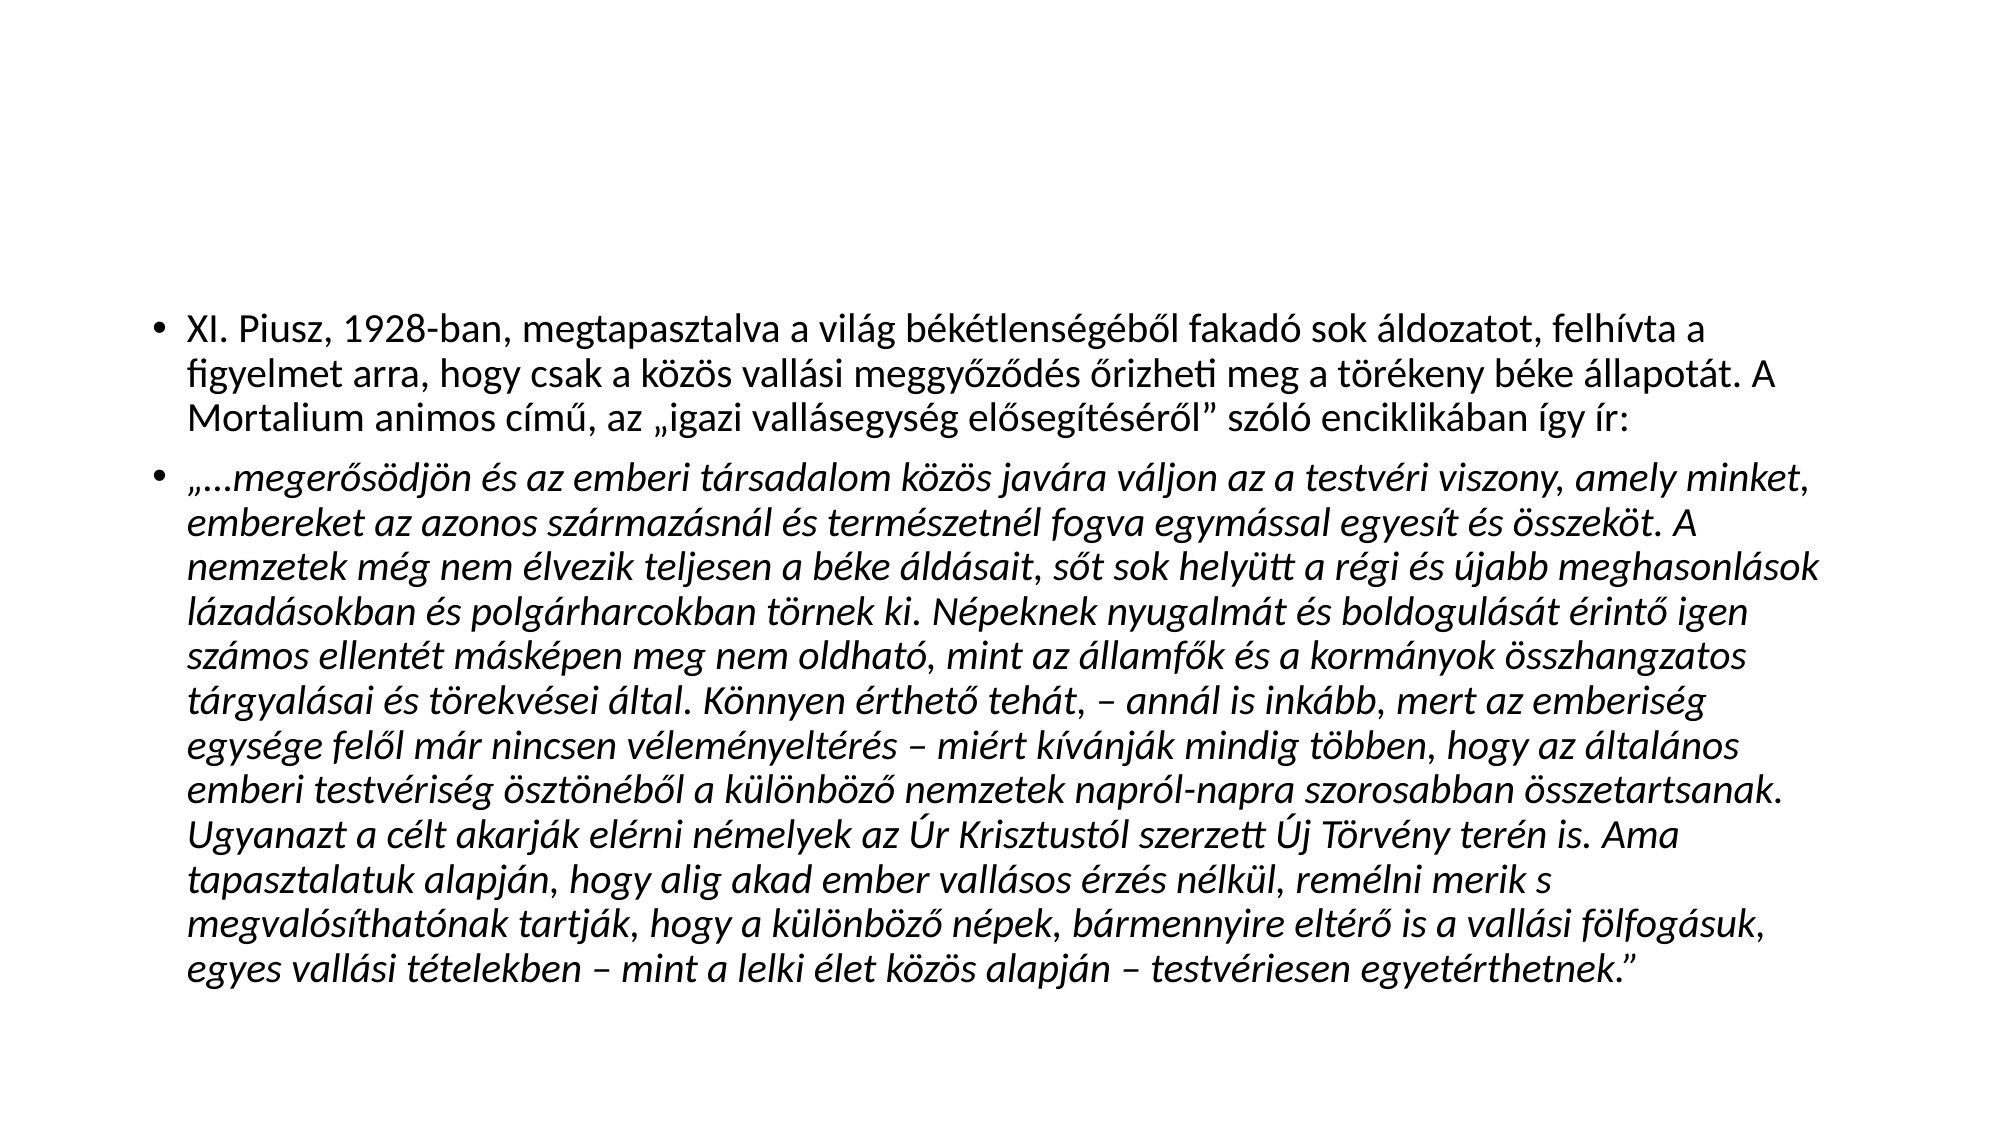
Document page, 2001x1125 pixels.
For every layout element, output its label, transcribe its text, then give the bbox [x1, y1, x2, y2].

list XI. Piusz, 1928-ban, megtapasztalva a világ békétlenségéből fakadó sok áldozatot, felhívta a figyelmet arra, hogy csak a közös vallási meggyőződés őrizheti meg a törékeny béke állapotát. A Mortalium animos című, az „igazi vallásegység elősegítéséről” szóló enciklikában így ír: „…megerősödjön és az emberi társadalom közös javára váljon az a testvéri viszony, amely minket, embereket az azonos származásnál és természetnél fogva egymással egyesít és összeköt. A nemzetek még nem élvezik teljesen a béke áldásait, sőt sok helyütt a régi és újabb meghasonlások lázadásokban és polgárharcokban törnek ki. Népeknek nyugalmát és boldogulását érintő igen számos ellentét másképen meg nem oldható, mint az államfők és a kormányok összhangzatos tárgyalásai és törekvései által. Könnyen érthető tehát, – annál is inkább, mert az emberiség egysége felől már nincsen véleményeltérés – miért kívánják mindig többen, hogy az általános emberi testvériség ösztönéből a különböző nemzetek napról-napra szorosabban összetartsanak. Ugyanazt a célt akarják elérni némelyek az Úr Krisztustól szerzett Új Törvény terén is. Ama tapasztalatuk alapján, hogy alig akad ember vallásos érzés nélkül, remélni merik s megvalósíthatónak tartják, hogy a különböző népek, bármennyire eltérő is a vallási fölfogásuk, egyes vallási tételekben – mint a lelki élet közös alapján – testvériesen egyetérthetnek.” [137, 299, 1863, 1014]
